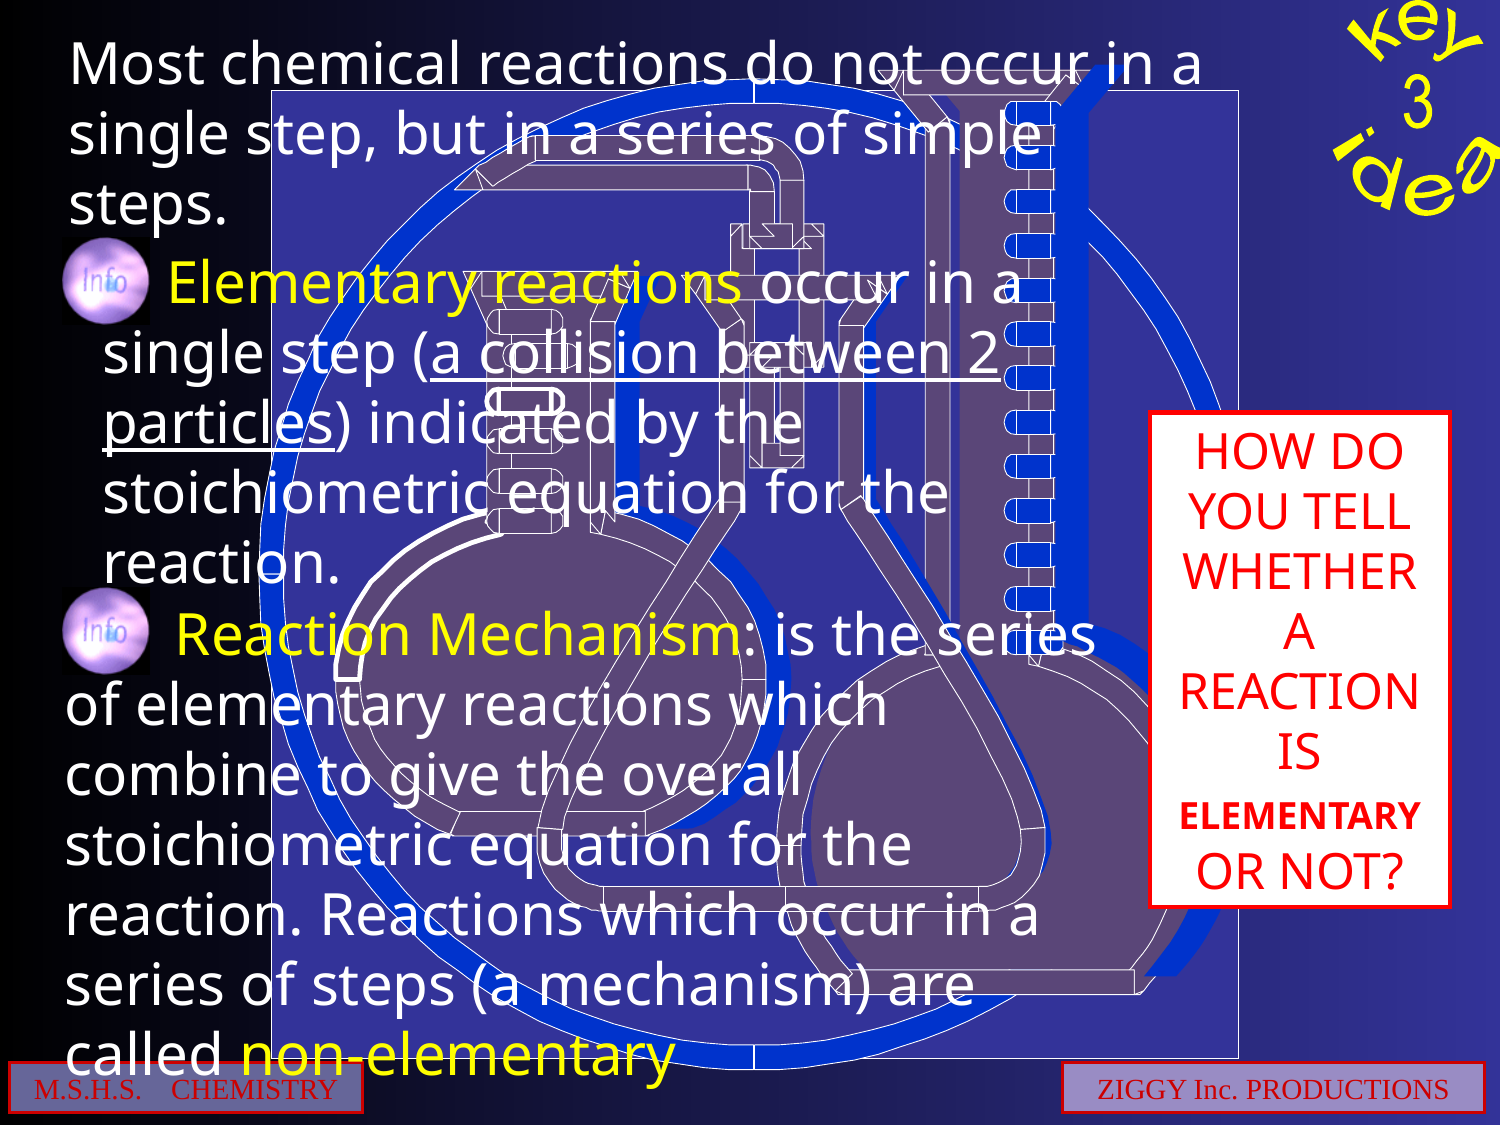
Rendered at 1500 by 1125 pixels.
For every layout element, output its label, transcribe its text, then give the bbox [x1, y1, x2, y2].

picture [62, 237, 151, 326]
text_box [1287, 0, 1500, 217]
footer ZIGGY Inc. PRODUCTIONS [1061, 1061, 1486, 1114]
picture [62, 587, 151, 676]
slide_number M.S.H.S. CHEMISTRY [8, 1061, 364, 1114]
title Most chemical reactions do not occur in a single step, but in a series of simple steps. [53, 50, 1229, 213]
text_box Reaction Mechanism: is the series of elementary reactions which combine to give the overall stoichiometric equation for the reaction. Reactions which occur in a series of steps (a mechanism) are called non-elementary [50, 589, 1138, 1095]
text_box Elementary reactions occur in a single step (a collision between 2 particles) indicated by the stoichiometric equation for the reaction. [87, 237, 1125, 589]
text_box HOW DO YOU TELL WHETHER A REACTION IS ELEMENTARY OR NOT? [1149, 412, 1450, 908]
